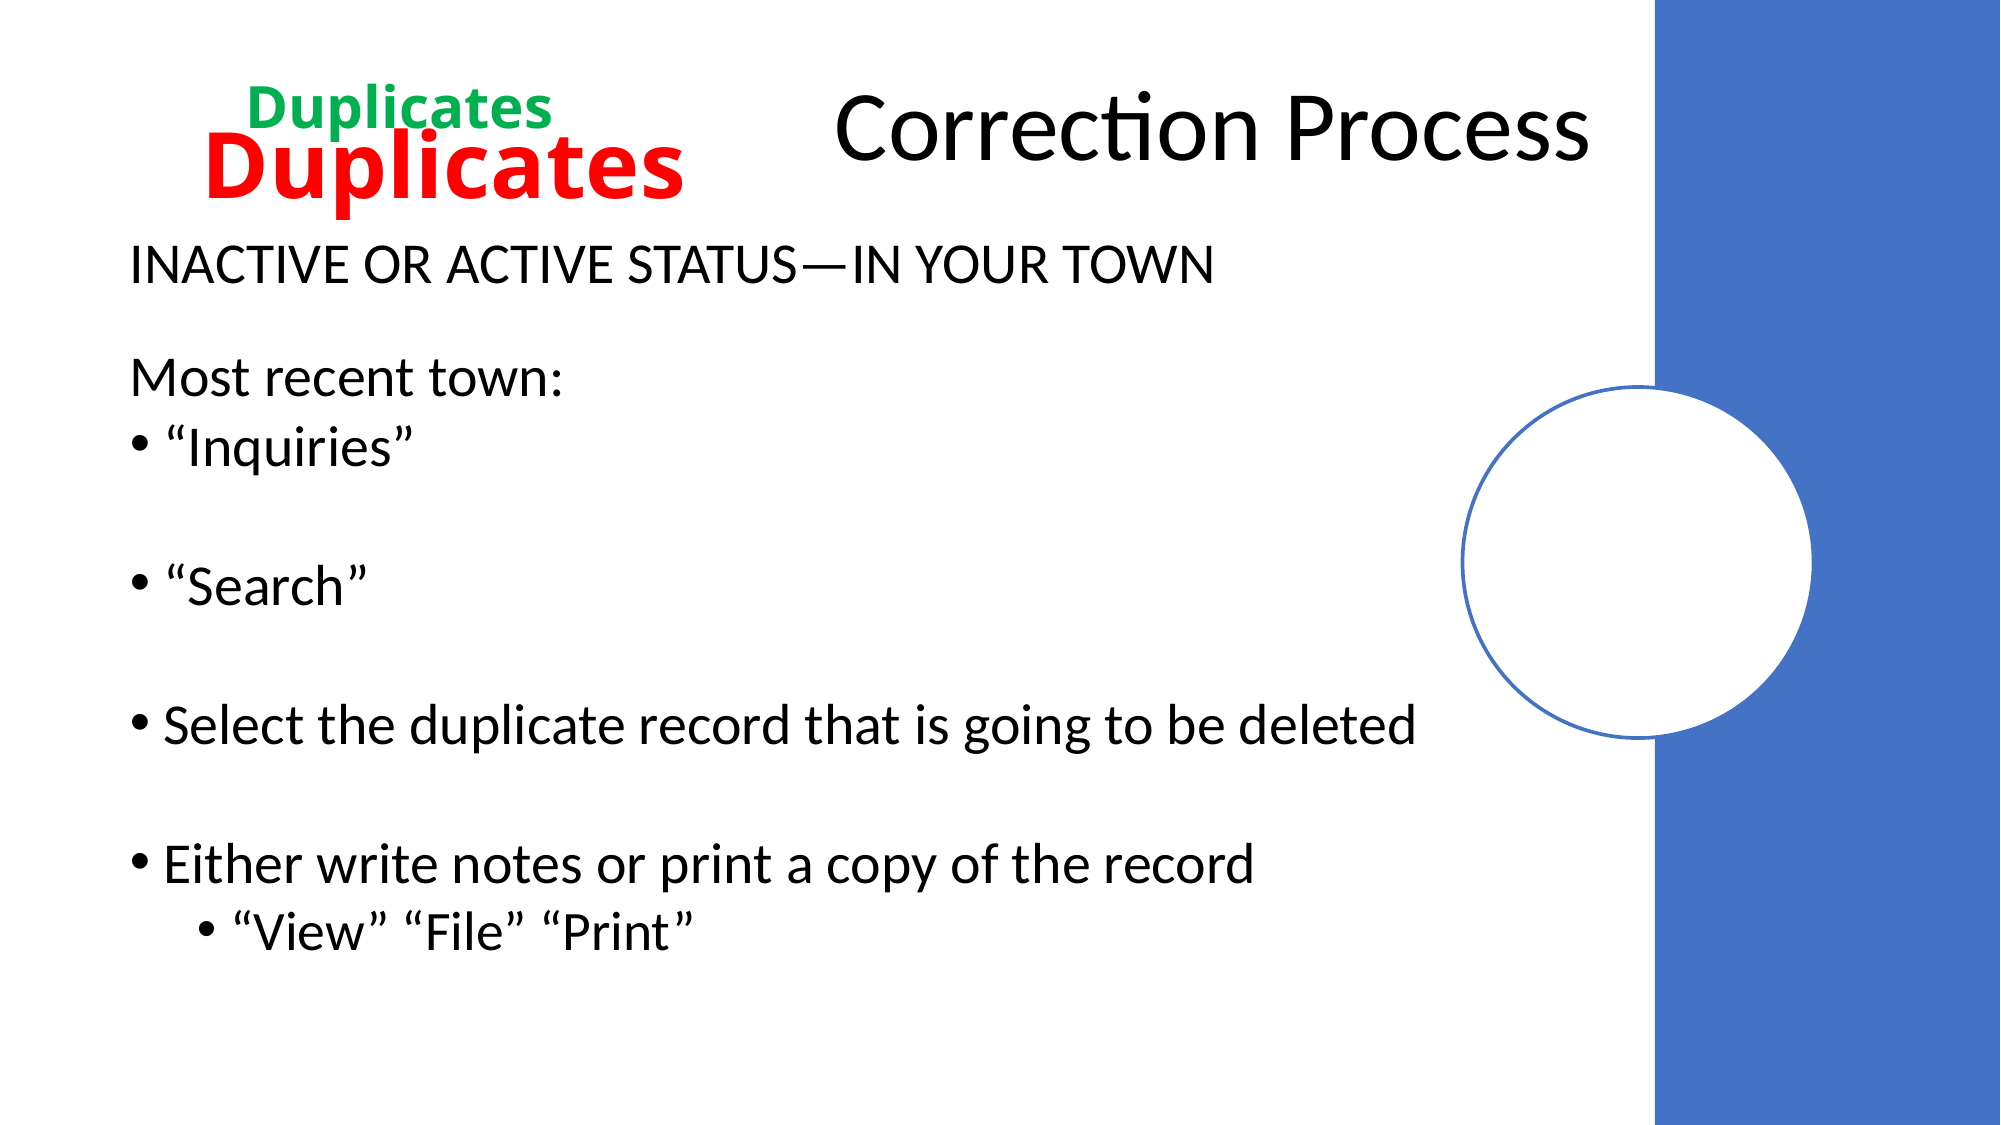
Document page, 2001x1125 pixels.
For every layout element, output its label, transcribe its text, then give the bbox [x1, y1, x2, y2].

text_box Duplicates [221, 60, 578, 149]
text_box Correction Process [820, 53, 1692, 233]
title Duplicates [186, 102, 820, 217]
text_box [1654, 0, 2000, 1125]
list INACTIVE OR ACTIVE STATUS—IN YOUR TOWN Most recent town: “Inquiries” “Search” Select the duplicate record that is going to be deleted Either write notes or print a copy of the record “View” “File” “Print” [114, 217, 1444, 1023]
text_box [1461, 385, 1815, 740]
